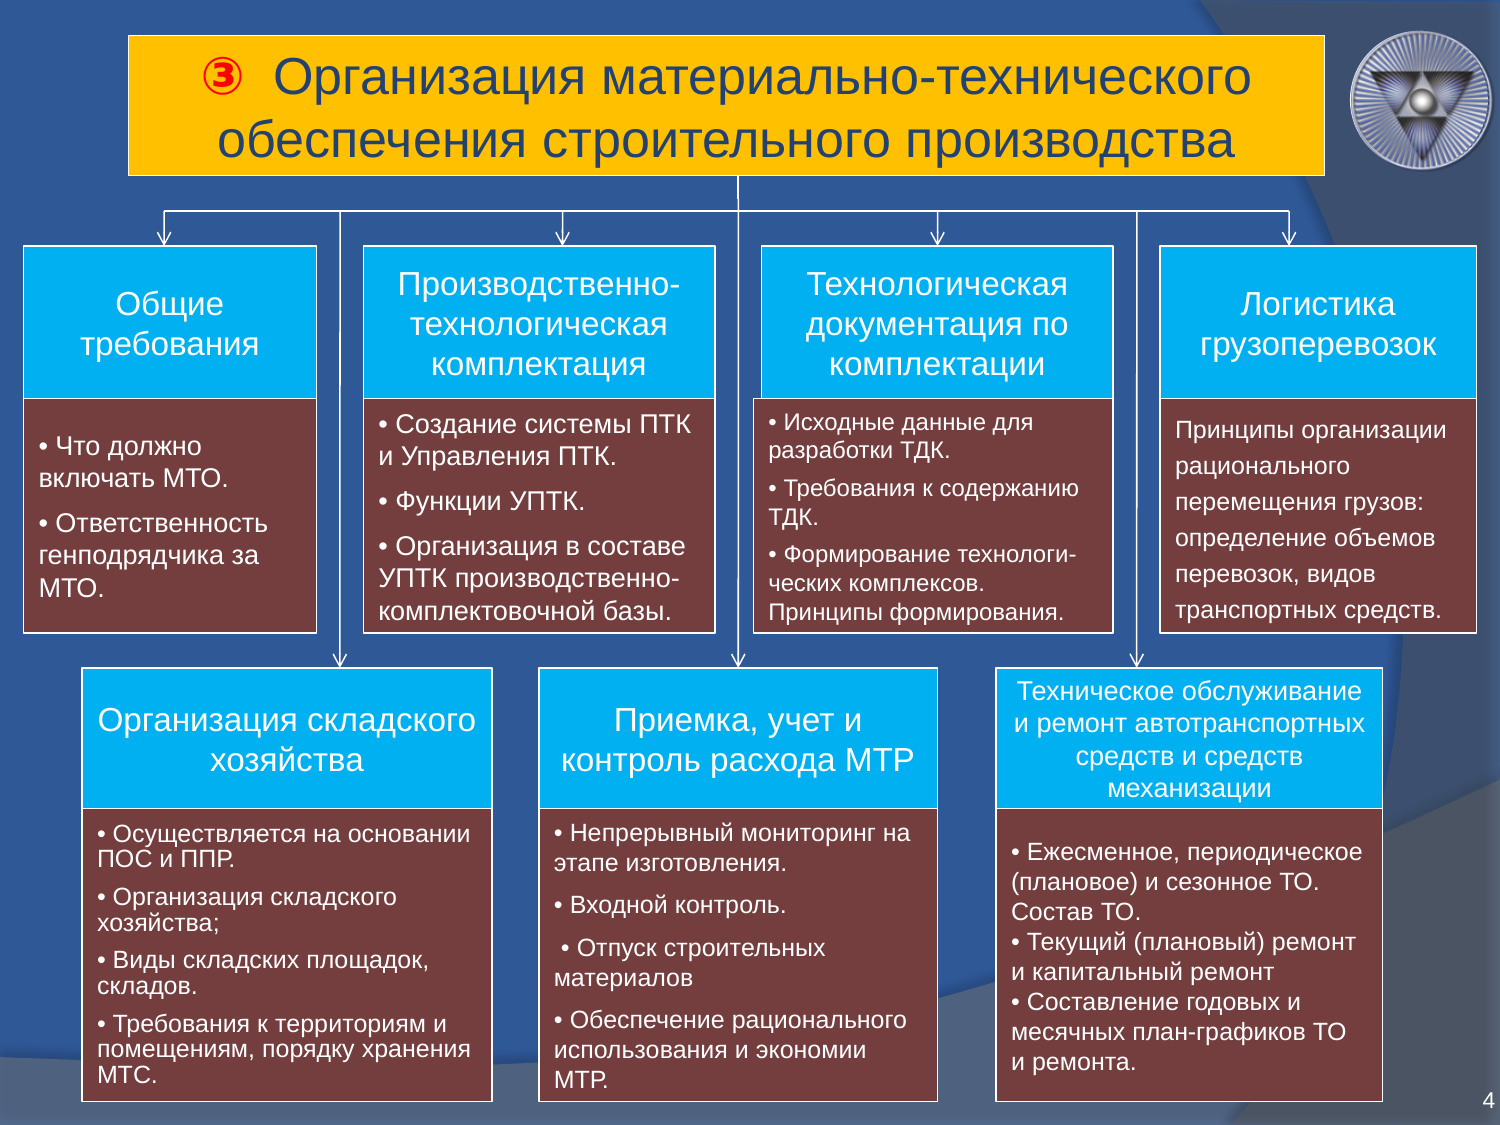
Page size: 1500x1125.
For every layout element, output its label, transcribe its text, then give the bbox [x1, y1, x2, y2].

text_box Производственно-технологическая комплектация [363, 246, 715, 398]
text_box • Исходные данные для разработки ТДК. • Требования к содержанию ТДК. • Формирование технологи-ческих комплексов. Принципы формирования. [753, 398, 1114, 430]
text_box • Создание системы ПТК и Управления ПТК. • Функции УПТК. • Организация в составе УПТК производственно-комплектовочной базы. [363, 398, 715, 429]
text_box ③ Организация материально-технического обеспечения строительного производства [128, 35, 1325, 176]
text_box Приемка, учет и контроль расхода МТР [539, 667, 938, 808]
text_box Организация складского хозяйства [82, 667, 493, 808]
text_box Логистика грузоперевозок [1160, 246, 1477, 398]
text_box Принципы организации рационального перемещения грузов: определение объемов перевозок, видов транспортных средств. [1160, 398, 1477, 633]
text_box • Осуществляется на основании ПОС и ППР. • Организация складского хозяйства; • Виды складских площадок, складов. • Требования к территориям и помещениям, порядку хранения МТС. [82, 808, 493, 1102]
text_box • Ежесменное, периодическое (плановое) и сезонное ТО. Состав ТО. • Текущий (плановый) ремонт и капитальный ремонт • Составление годовых и месячных план-графиков ТО и ремонта. [996, 808, 1383, 1102]
slide_number 4 [1370, 1053, 1496, 1114]
text_box Технологическая документация по комплектации [761, 246, 1114, 398]
text_box • Исходные данные для разработки ТДК. • Требования к содержанию ТДК. • Формирование технологи-ческих комплексов. Принципы формирования. [753, 443, 1114, 633]
text_box Общие требования [23, 246, 317, 398]
text_box • Непрерывный мониторинг на этапе изготовления. • Входной контроль. • Отпуск строительных материалов • Обеспечение рационального использования и экономии МТР. [539, 808, 938, 1102]
text_box • Создание системы ПТК и Управления ПТК. • Функции УПТК. • Организация в составе УПТК производственно-комплектовочной базы. [363, 443, 715, 633]
text_box • Что должно включать МТО. • Ответственность генподрядчика за МТО. [23, 398, 317, 633]
text_box Техническое обслуживание и ремонт автотранспортных средств и средств механизации [996, 667, 1383, 808]
